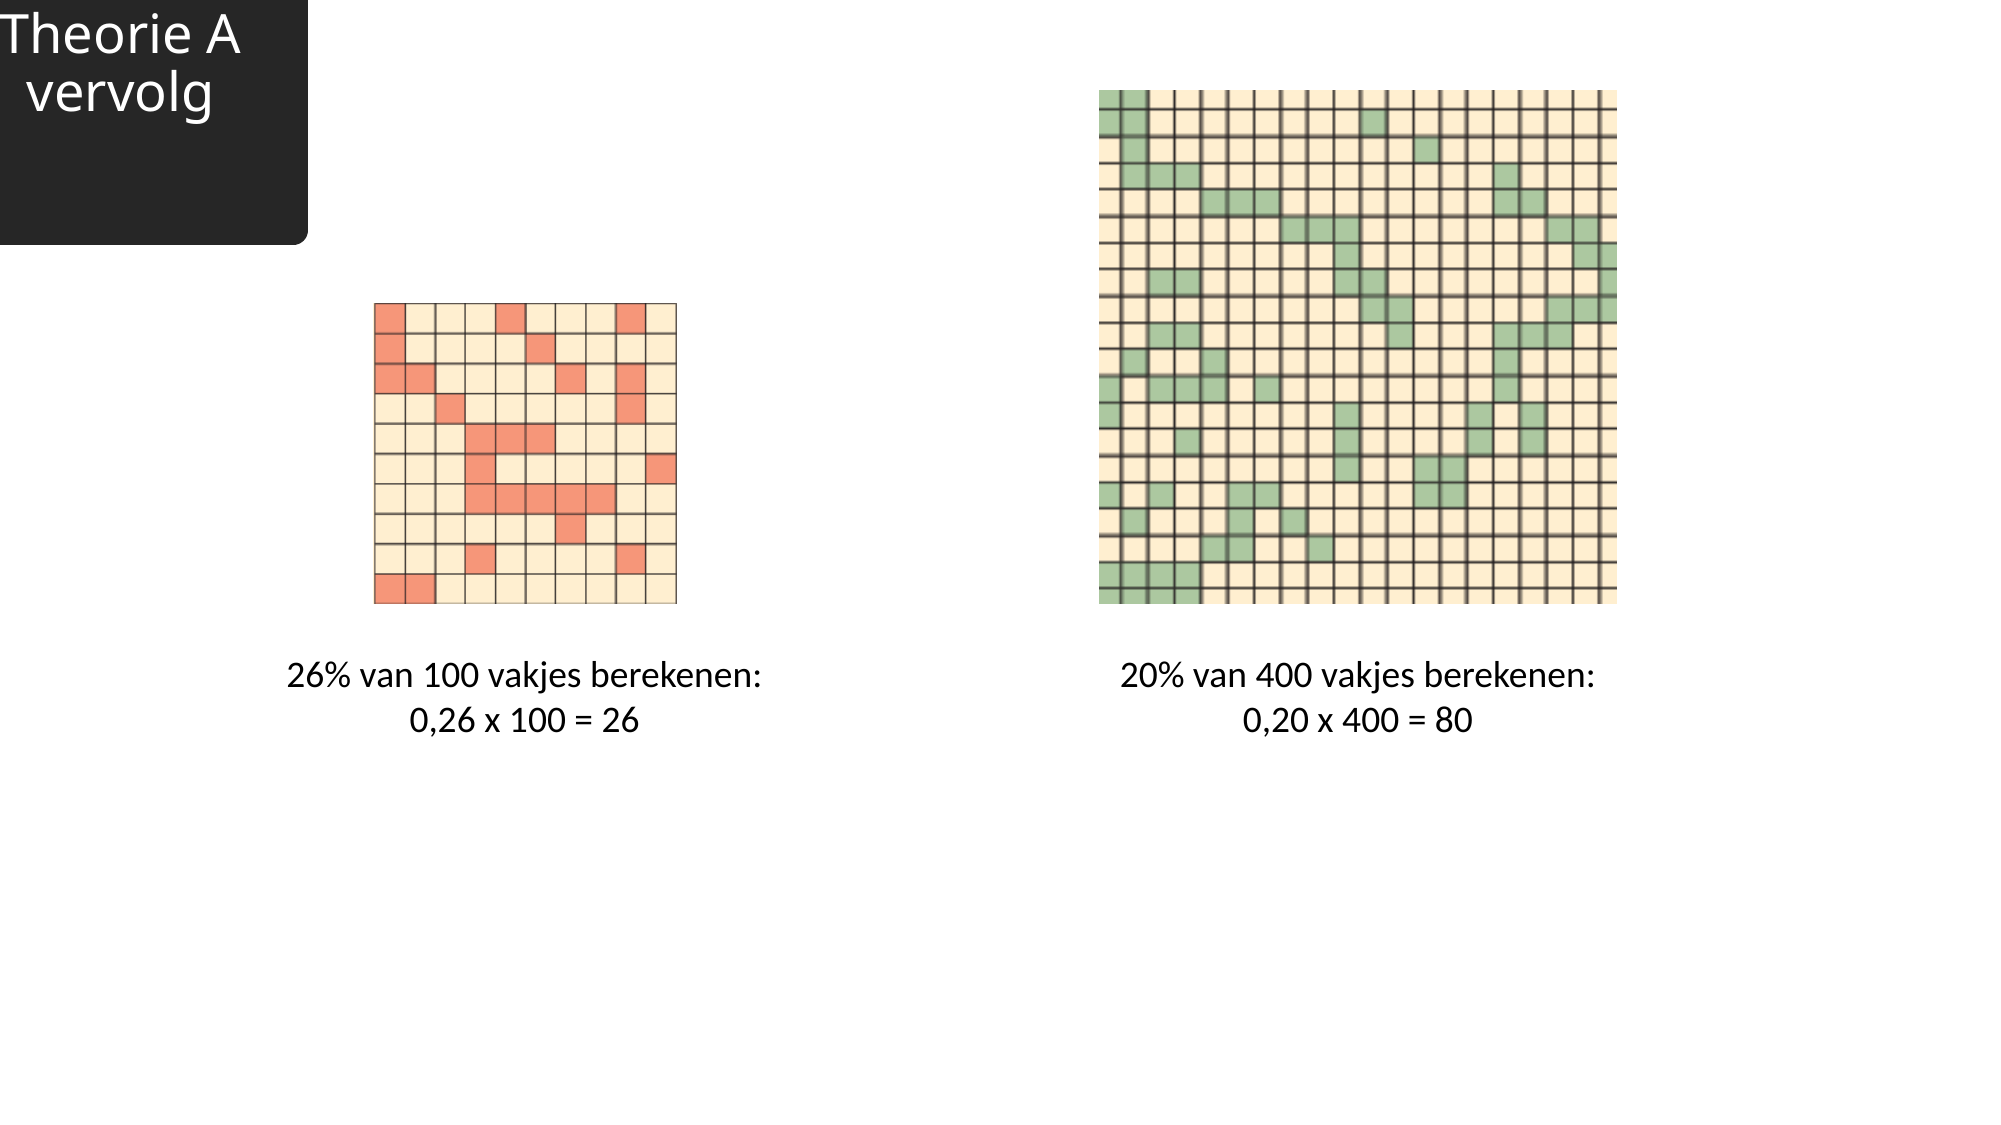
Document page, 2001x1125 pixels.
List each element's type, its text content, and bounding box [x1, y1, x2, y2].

text_box 20% van 400 vakjes berekenen: 0,20 x 400 = 80 [1104, 642, 1612, 748]
text_box 26% van 100 vakjes berekenen: 0,26 x 100 = 26 [271, 642, 778, 748]
picture [373, 303, 677, 604]
picture [1099, 90, 1617, 604]
title Theorie A vervolg [0, 0, 294, 231]
